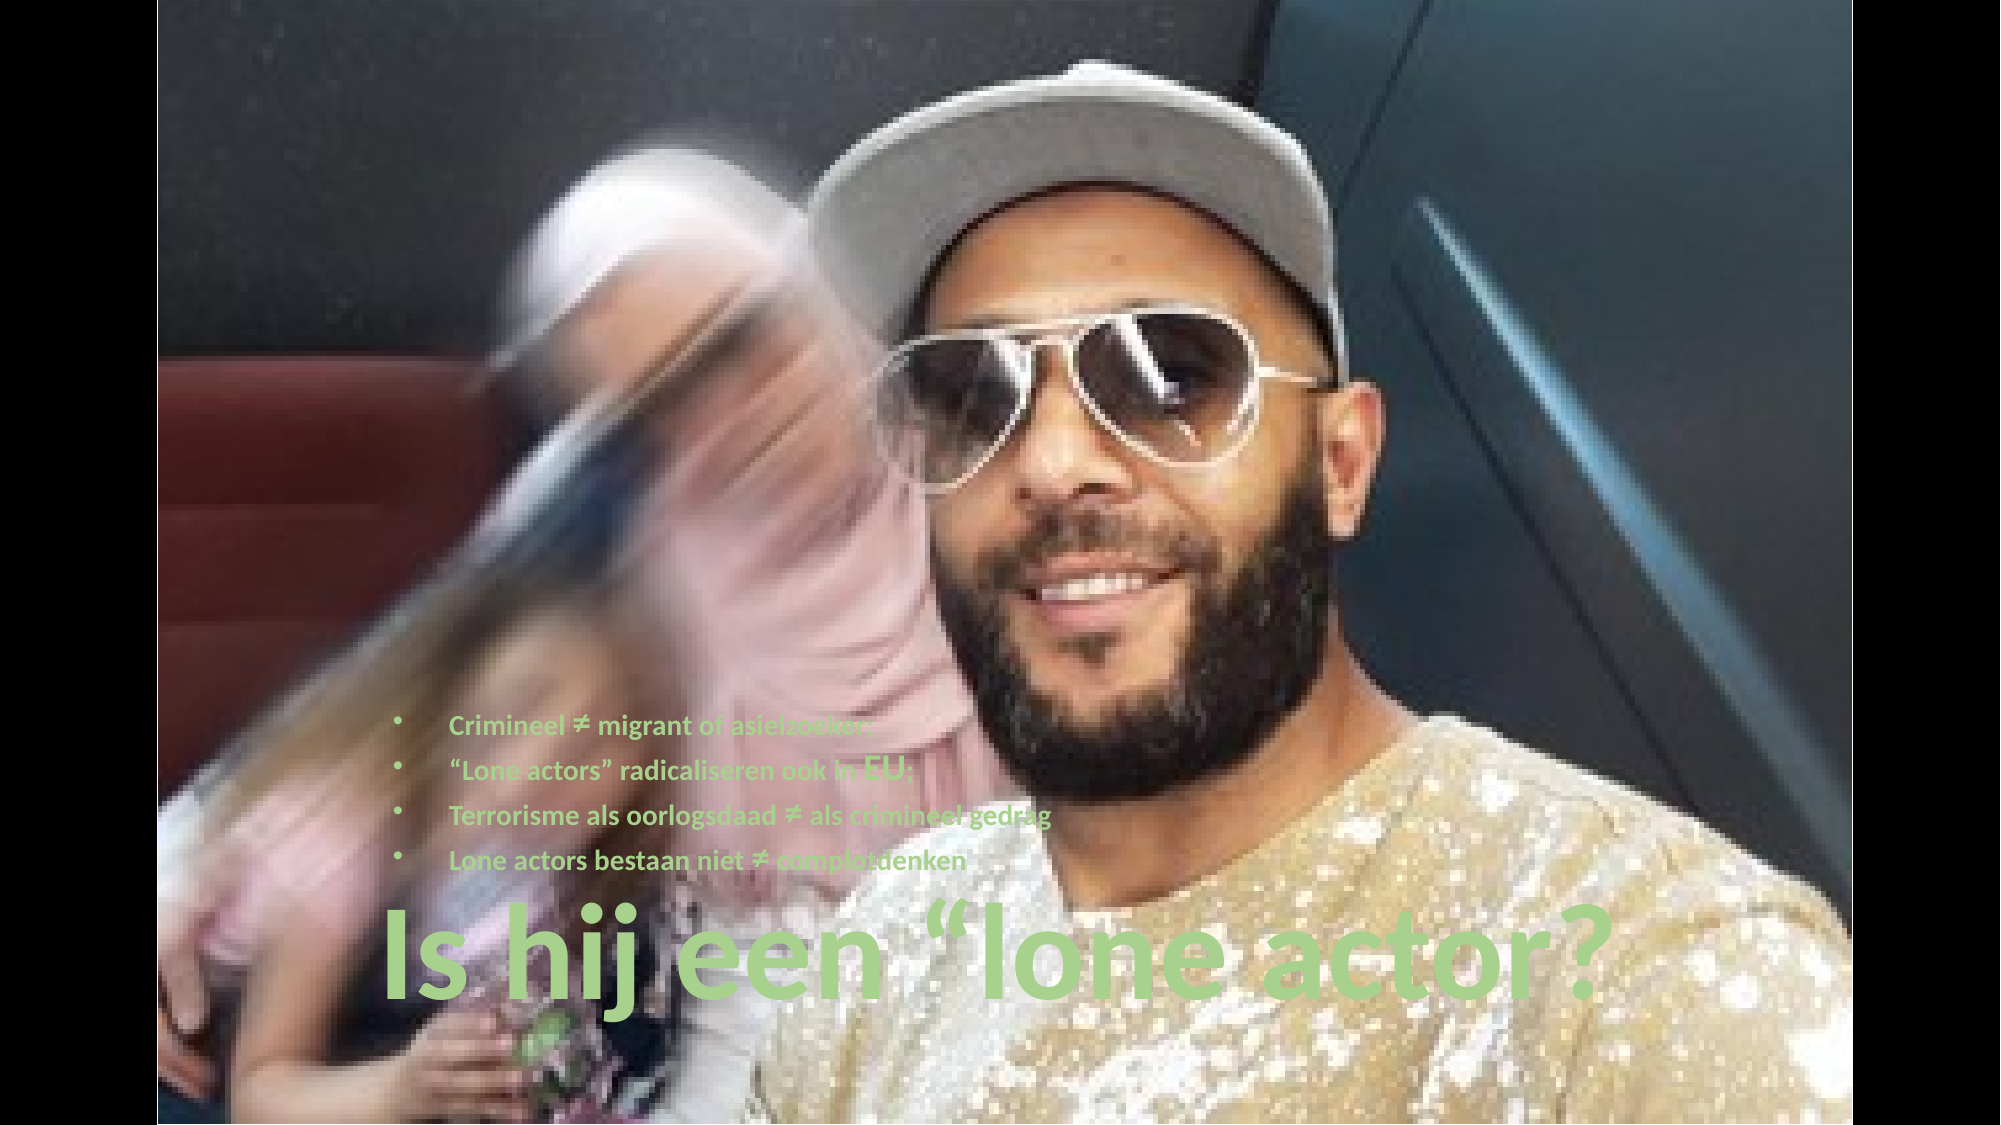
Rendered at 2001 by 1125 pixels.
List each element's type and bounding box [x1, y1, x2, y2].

picture [157, 0, 1853, 1125]
text_box [1853, 0, 2000, 1125]
text_box [0, 0, 157, 1125]
